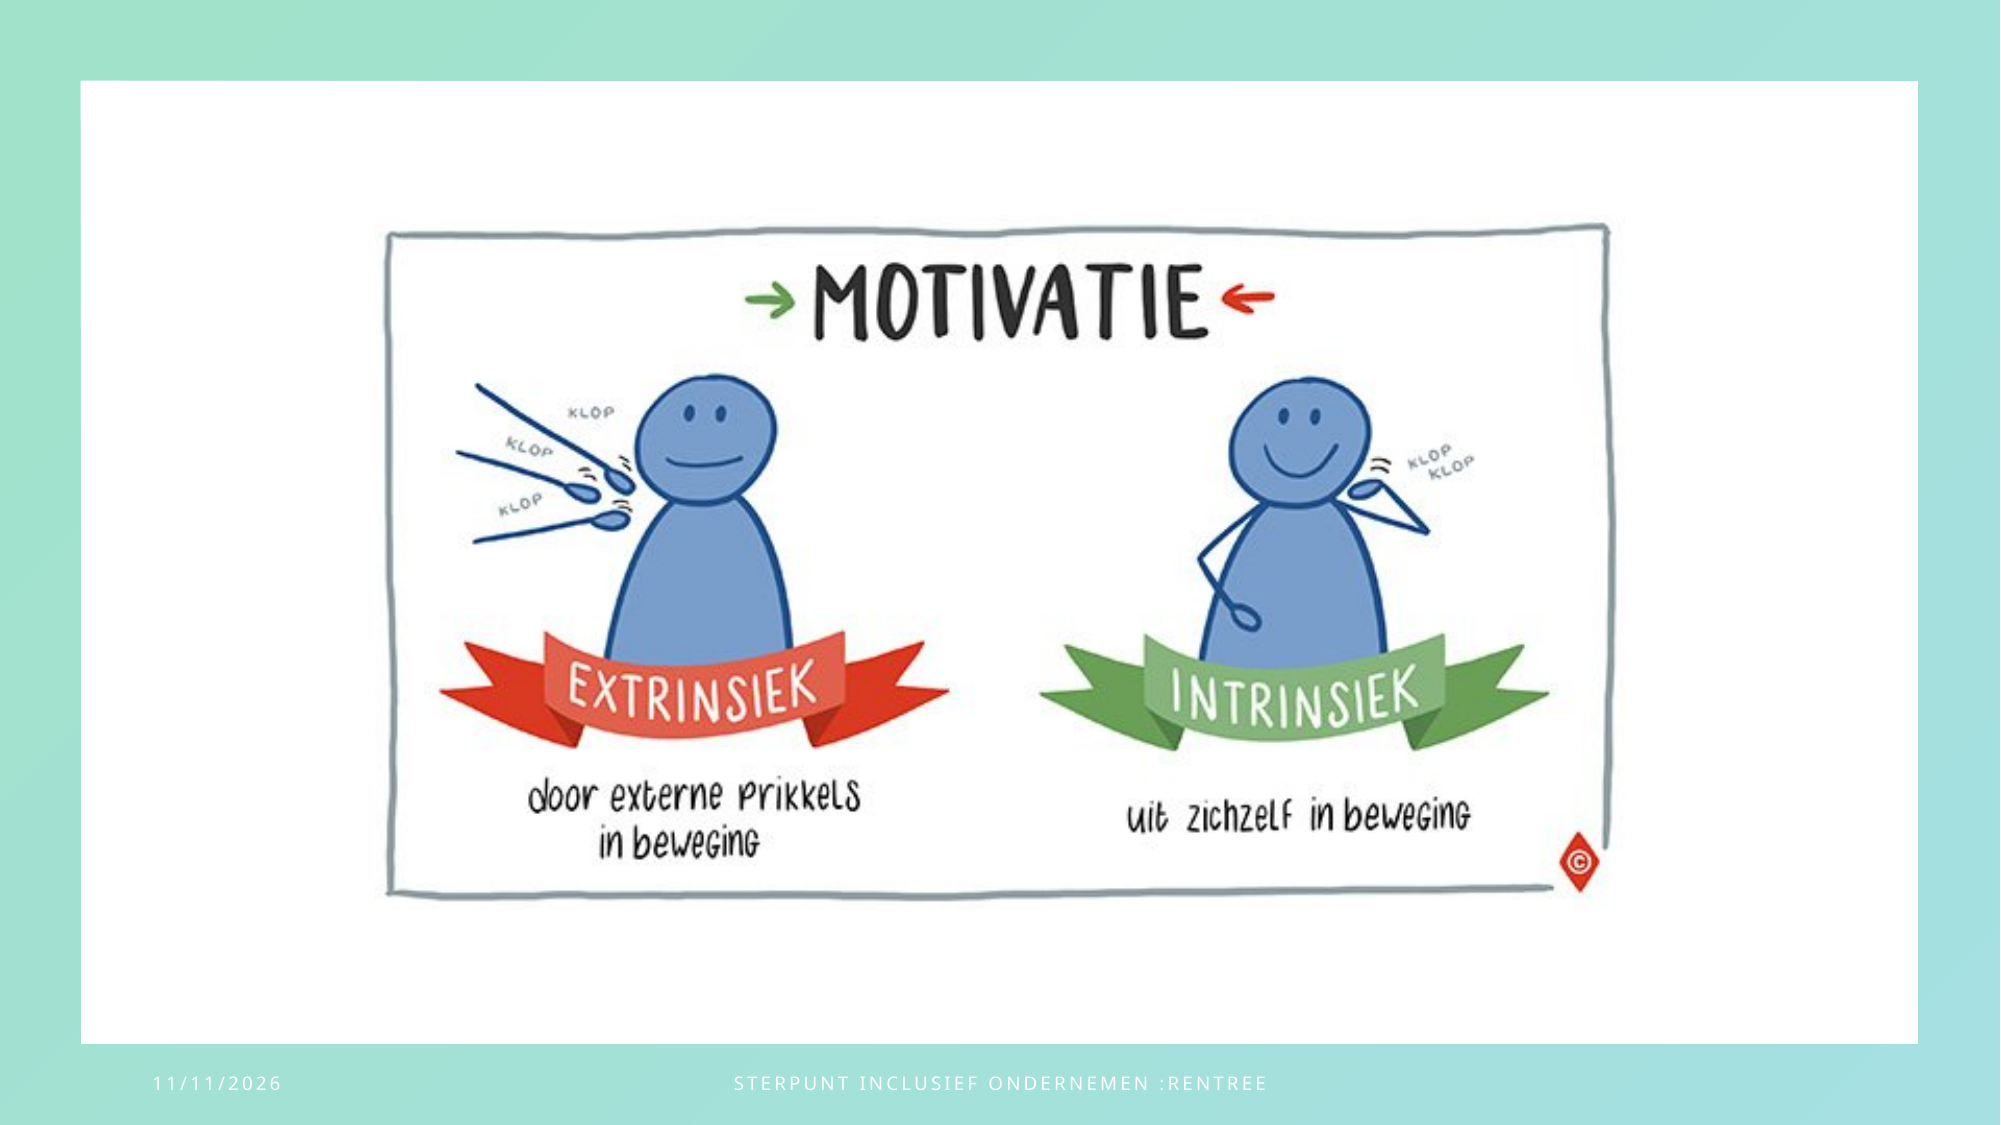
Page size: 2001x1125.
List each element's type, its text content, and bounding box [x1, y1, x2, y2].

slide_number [137, 1054, 588, 1115]
footer Sterpunt Inclusief Ondernemen :Rentree [662, 1054, 1338, 1115]
picture [374, 215, 1625, 910]
